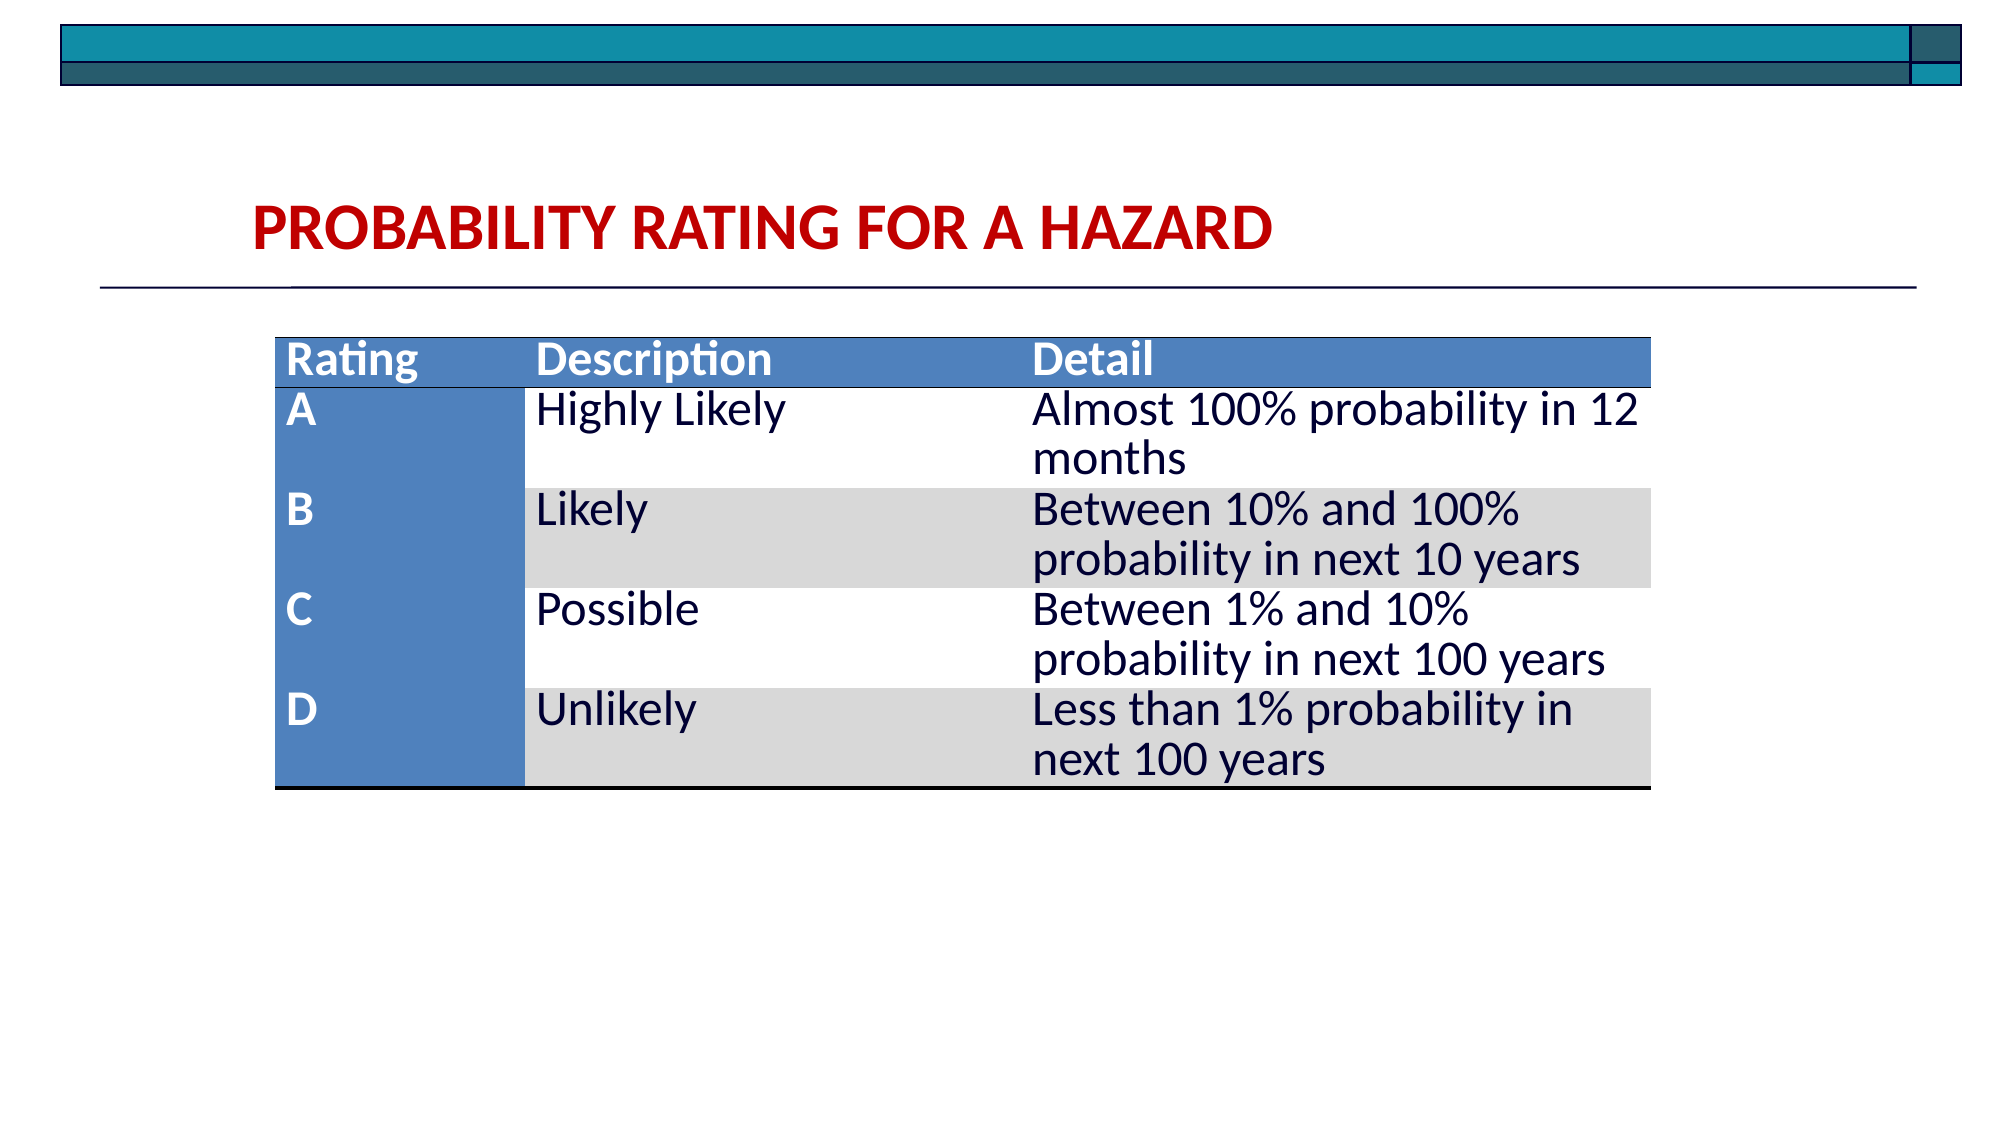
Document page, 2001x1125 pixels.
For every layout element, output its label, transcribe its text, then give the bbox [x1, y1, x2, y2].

table_header Description [525, 338, 1021, 387]
table_cell Highly Likely [525, 388, 1021, 488]
table_header Detail [1021, 338, 1651, 387]
table_cell Almost 100% probability in 12 months [1021, 388, 1651, 488]
table_cell Unlikely [525, 688, 1021, 786]
list PROBABILITY Rating FOR A HAZARD [237, 174, 1588, 231]
table_cell Between 10% and 100% probability in next 10 years [1021, 488, 1651, 588]
table_cell Likely [525, 488, 1021, 588]
table_cell C [275, 588, 525, 688]
table_cell D [275, 688, 525, 786]
table_header Rating [275, 338, 525, 387]
table_cell Less than 1% probability in next 100 years [1021, 688, 1651, 786]
table_cell B [275, 488, 525, 588]
table_cell Possible [525, 588, 1021, 688]
table_cell Between 1% and 10% probability in next 100 years [1021, 588, 1651, 688]
table_cell A [275, 388, 525, 488]
